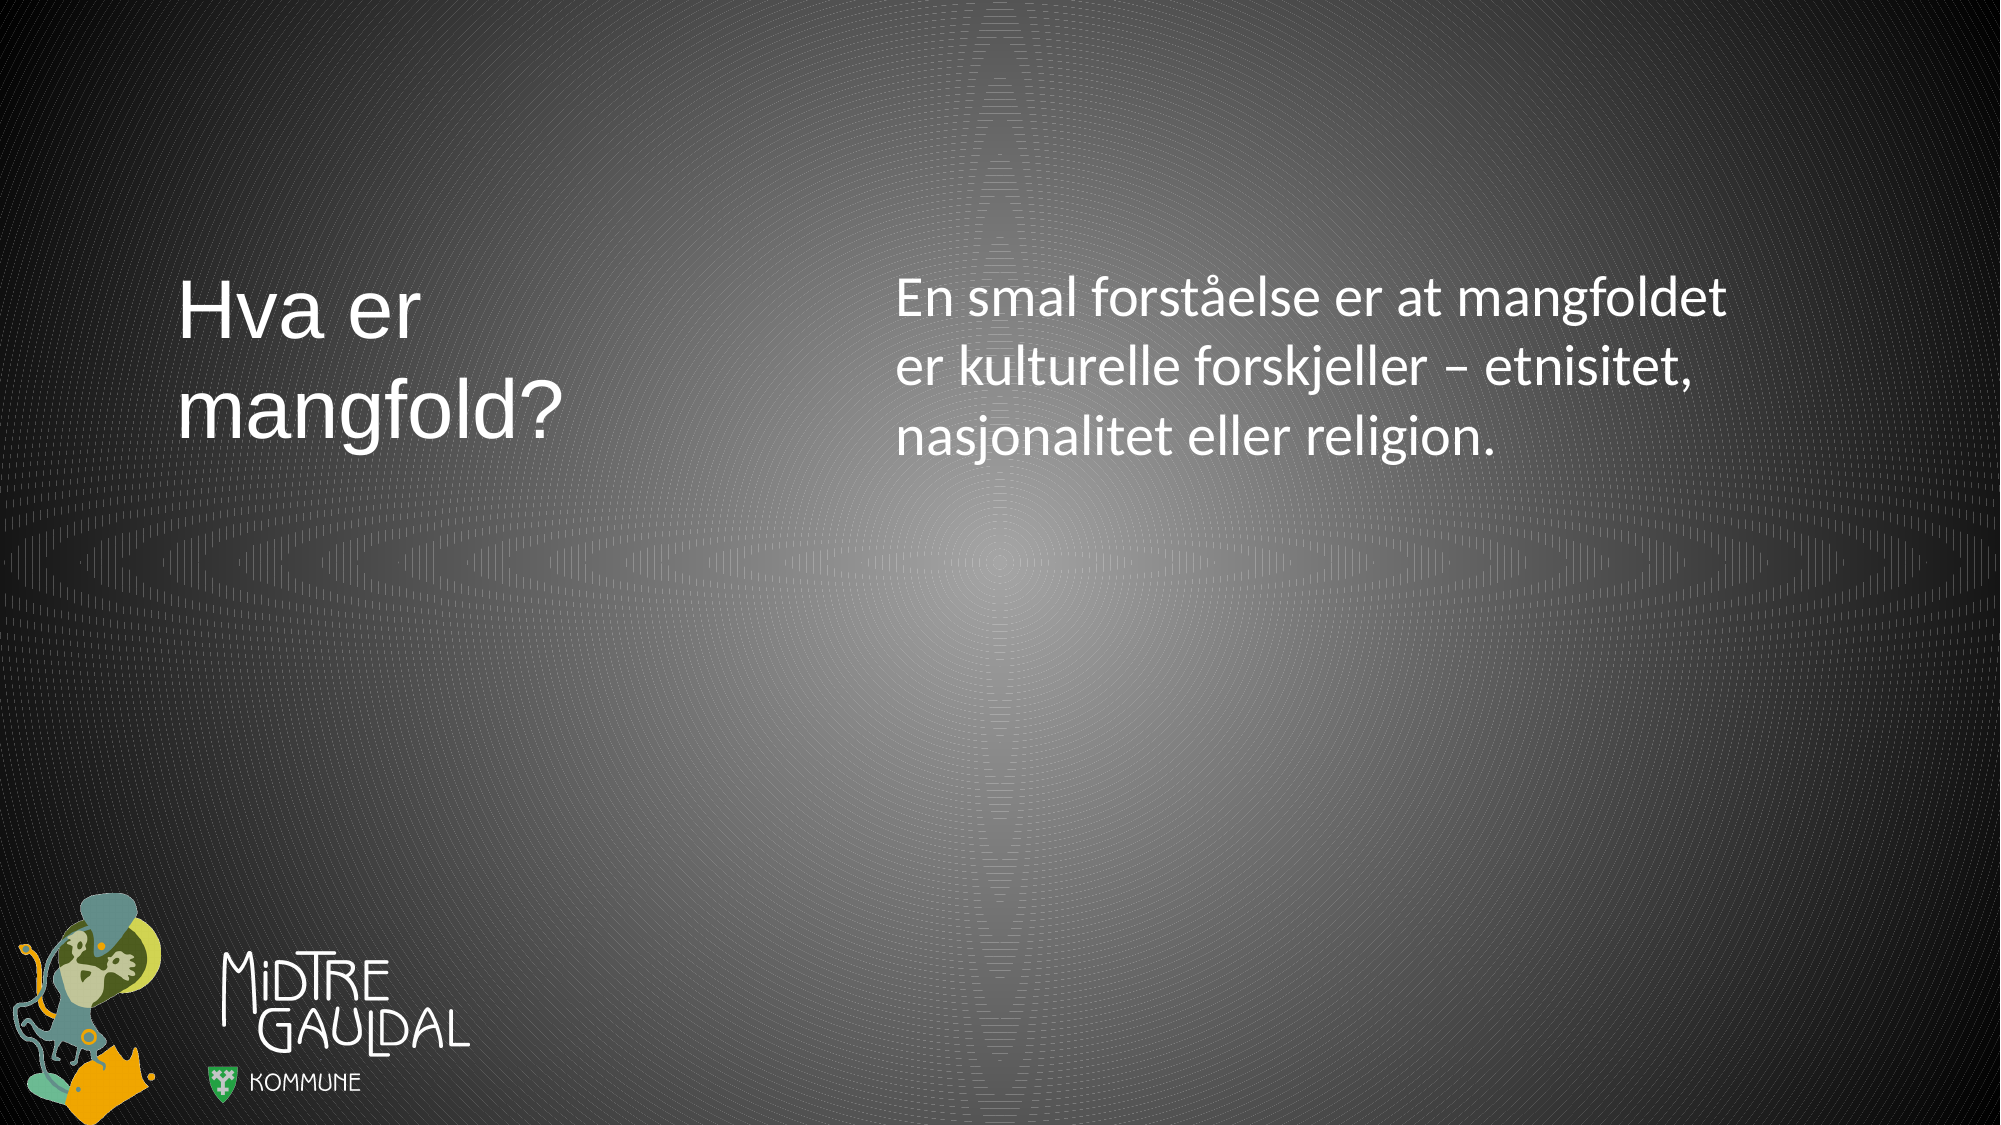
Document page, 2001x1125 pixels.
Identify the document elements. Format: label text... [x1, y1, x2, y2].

picture [208, 951, 470, 1103]
title Hva er mangfold? [161, 21, 694, 689]
picture [0, 893, 161, 1125]
list En smal forståelse er at mangfoldet er kulturelle forskjeller – etnisitet, nasjonalitet eller religion. [880, 250, 1790, 896]
